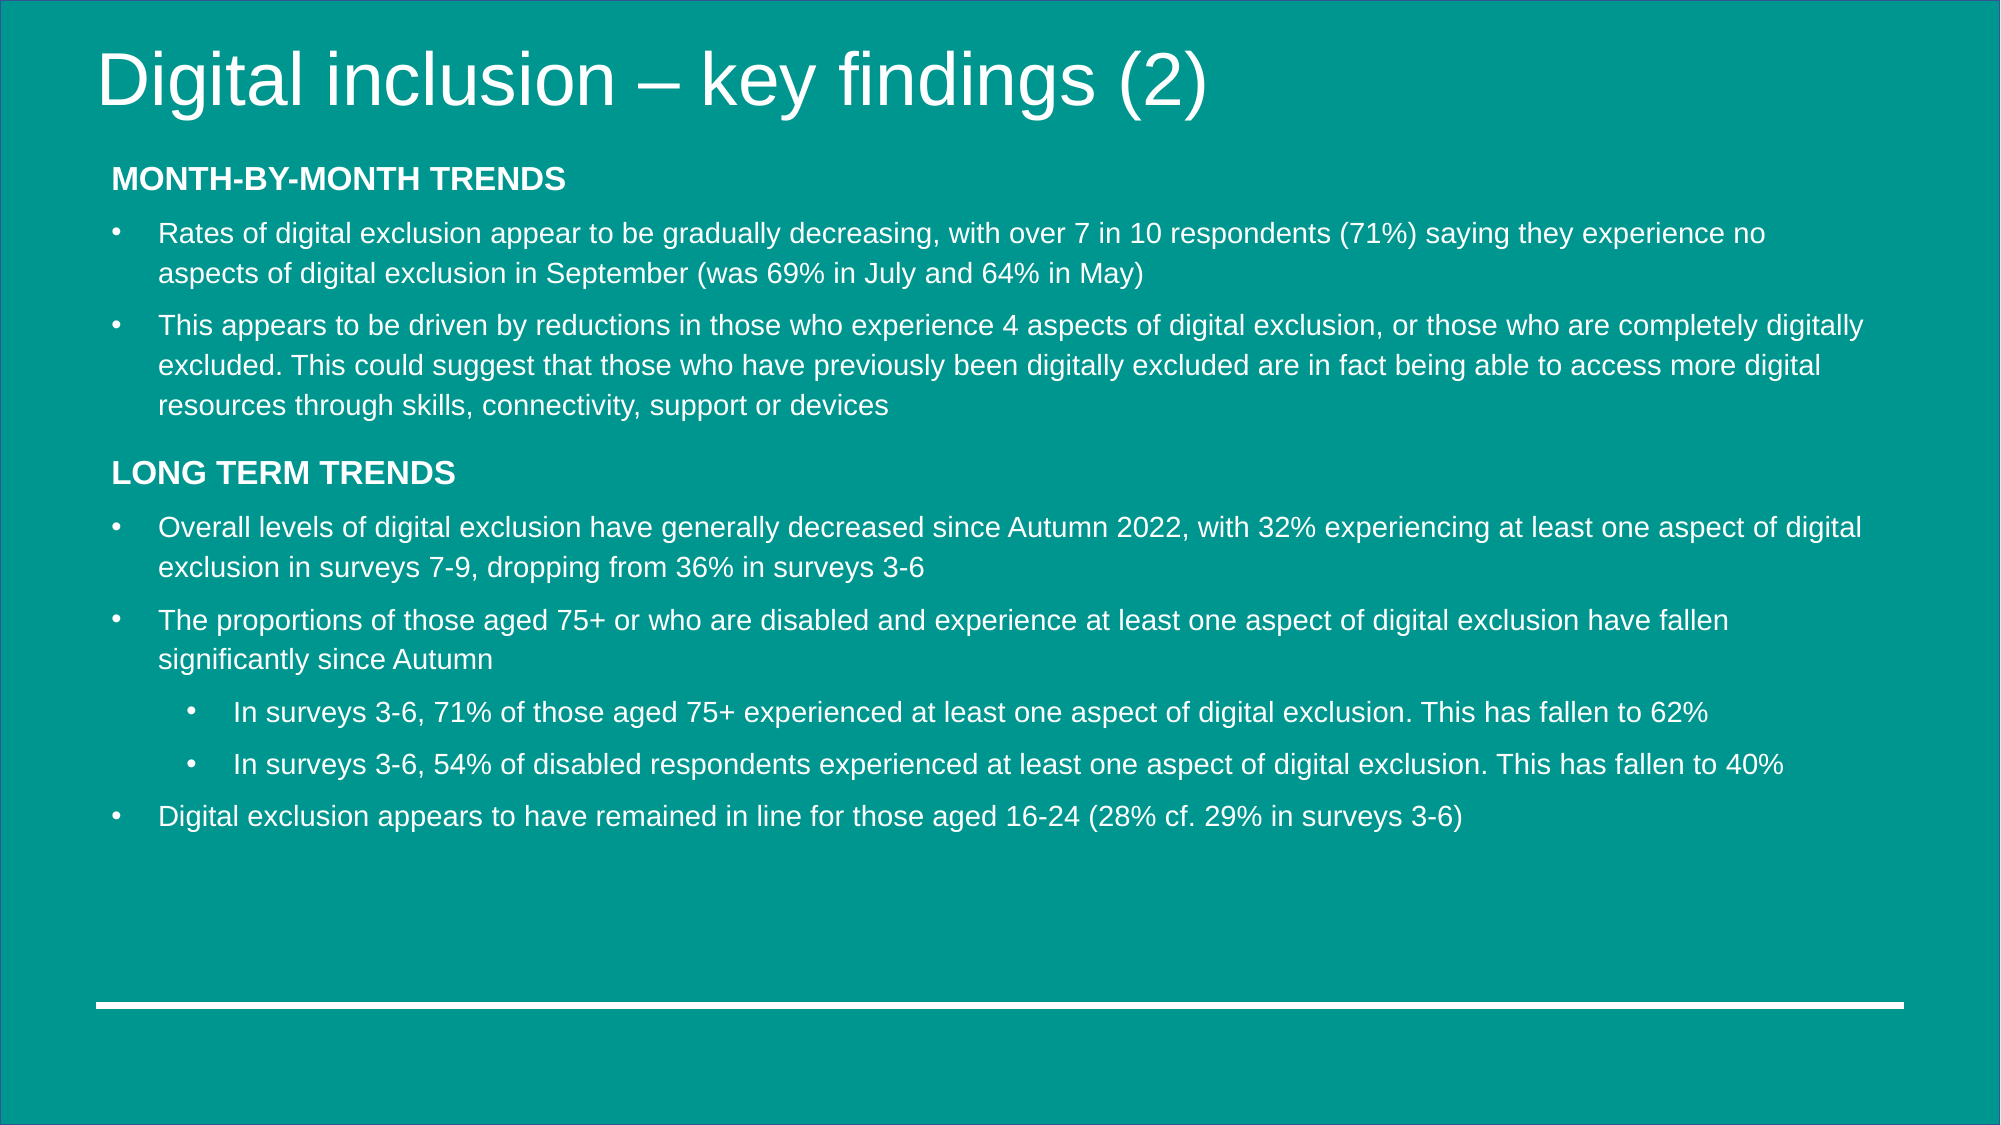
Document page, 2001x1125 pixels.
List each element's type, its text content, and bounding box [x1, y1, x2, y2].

text_box MONTH-BY-MONTH TRENDS Rates of digital exclusion appear to be gradually decreasing, with over 7 in 10 respondents (71%) saying they experience no aspects of digital exclusion in September (was 69% in July and 64% in May) This appears to be driven by reductions in those who experience 4 aspects of digital exclusion, or those who are completely digitally excluded. This could suggest that those who have previously been digitally excluded are in fact being able to access more digital resources through skills, connectivity, support or devices LONG TERM TRENDS Overall levels of digital exclusion have generally decreased since Autumn 2022, with 32% experiencing at least one aspect of digital exclusion in surveys 7-9, dropping from 36% in surveys 3-6 The proportions of those aged 75+ or who are disabled and experience at least one aspect of digital exclusion have fallen significantly since Autumn In surveys 3-6, 71% of those aged 75+ experienced at least one aspect of digital exclusion. This has fallen to 62% In surveys 3-6, 54% of disabled respondents experienced at least one aspect of digital exclusion. This has fallen to 40% Digital exclusion appears to have remained in line for those aged 16-24 (28% cf. 29% in surveys 3-6) [96, 149, 1883, 841]
title Digital inclusion – key findings (2) [96, 40, 1822, 149]
